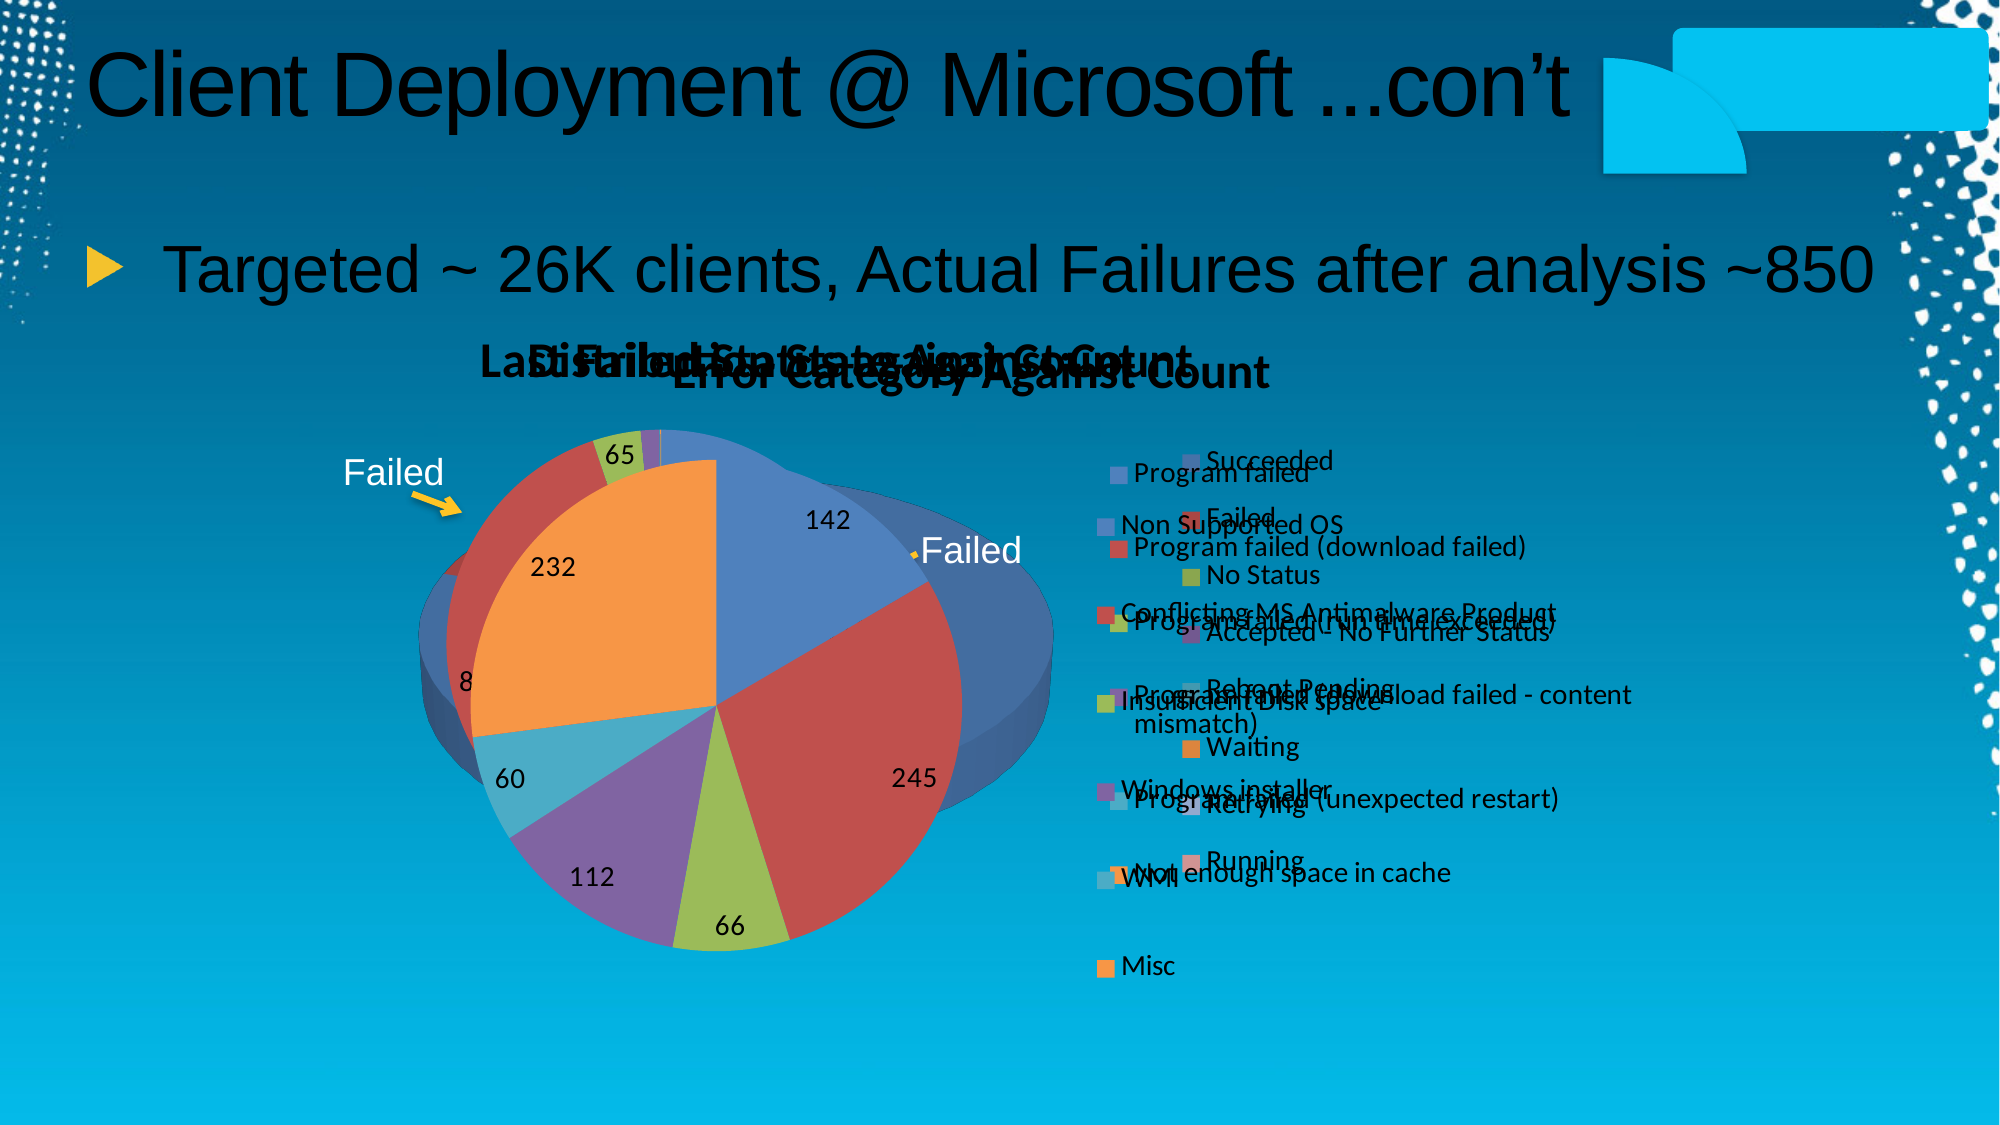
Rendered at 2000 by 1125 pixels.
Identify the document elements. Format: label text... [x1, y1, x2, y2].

picture [6, 97, 12, 105]
picture [31, 131, 37, 138]
picture [29, 27, 38, 38]
picture [28, 42, 36, 53]
picture [55, 62, 62, 69]
picture [1988, 691, 2000, 709]
picture [1955, 557, 1965, 573]
picture [1973, 368, 1982, 380]
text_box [1603, 27, 1989, 174]
picture [42, 31, 53, 39]
picture [1969, 625, 1985, 642]
picture [1970, 426, 1980, 436]
picture [1968, 481, 1978, 492]
picture [1972, 312, 1985, 322]
picture [3, 10, 11, 18]
picture [1989, 59, 2000, 105]
picture [33, 116, 40, 124]
picture [1993, 321, 2000, 339]
picture [1980, 460, 1987, 469]
picture [1992, 438, 2000, 448]
picture [1941, 324, 1952, 332]
picture [1932, 235, 1943, 241]
picture [1950, 359, 1960, 366]
picture [18, 0, 29, 6]
list Targeted ~ 26K clients, Actual Failures after analysis ~850 [87, 234, 1917, 308]
picture [0, 155, 5, 163]
picture [47, 0, 57, 10]
picture [30, 14, 40, 23]
picture [1942, 269, 1953, 276]
picture [1963, 278, 1976, 291]
picture [1911, 223, 1918, 230]
picture [18, 13, 26, 19]
picture [1991, 637, 2000, 652]
chart [296, 312, 1647, 1071]
picture [33, 0, 42, 10]
picture [1928, 399, 1939, 415]
picture [10, 69, 17, 78]
picture [1935, 431, 1946, 449]
picture [24, 72, 32, 79]
picture [1921, 0, 1934, 8]
picture [16, 143, 21, 151]
picture [1984, 349, 1992, 357]
picture [33, 88, 42, 97]
picture [0, 24, 9, 33]
picture [16, 22, 23, 34]
picture [17, 129, 23, 136]
picture [1914, 308, 1929, 326]
picture [1963, 589, 1976, 607]
picture [1963, 335, 1972, 344]
picture [1948, 413, 1958, 424]
picture [1972, 570, 1986, 583]
picture [56, 47, 64, 55]
picture [1930, 291, 1941, 297]
picture [1952, 502, 1967, 516]
picture [0, 40, 9, 45]
picture [1983, 404, 1992, 414]
picture [1990, 492, 2000, 505]
picture [1955, 246, 1965, 256]
picture [1988, 547, 2000, 561]
picture [1979, 657, 1995, 676]
picture [88, 247, 121, 286]
picture [43, 42, 49, 53]
picture [41, 59, 48, 67]
picture [1953, 301, 1962, 312]
picture [1920, 257, 1932, 264]
picture [1994, 382, 2000, 391]
picture [1957, 187, 1971, 200]
picture [45, 16, 55, 24]
picture [1978, 517, 1987, 527]
picture [1898, 188, 1912, 198]
picture [1995, 582, 2000, 595]
picture [1946, 525, 1956, 533]
picture [26, 57, 34, 68]
picture [1926, 344, 1939, 358]
picture [1958, 445, 1968, 460]
picture [1922, 200, 1934, 207]
picture [1935, 177, 1945, 189]
picture [1945, 213, 1955, 220]
picture [1982, 714, 1993, 729]
picture [13, 41, 25, 49]
picture [34, 101, 43, 111]
picture [11, 55, 21, 64]
picture [54, 76, 60, 83]
picture [1963, 116, 2000, 306]
picture [9, 84, 15, 91]
picture [1960, 392, 1970, 403]
picture [1974, 683, 1985, 694]
picture [1935, 0, 2000, 52]
picture [1919, 367, 1930, 378]
picture [1991, 747, 2000, 765]
picture [1935, 379, 1948, 391]
title Client Deployment @ Microsoft ...con’t [85, 37, 1597, 138]
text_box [229, 303, 1702, 953]
picture [1981, 604, 2000, 620]
picture [1942, 465, 1958, 483]
picture [58, 32, 66, 41]
picture [1892, 212, 1902, 216]
picture [1963, 535, 1977, 550]
picture [38, 74, 47, 80]
